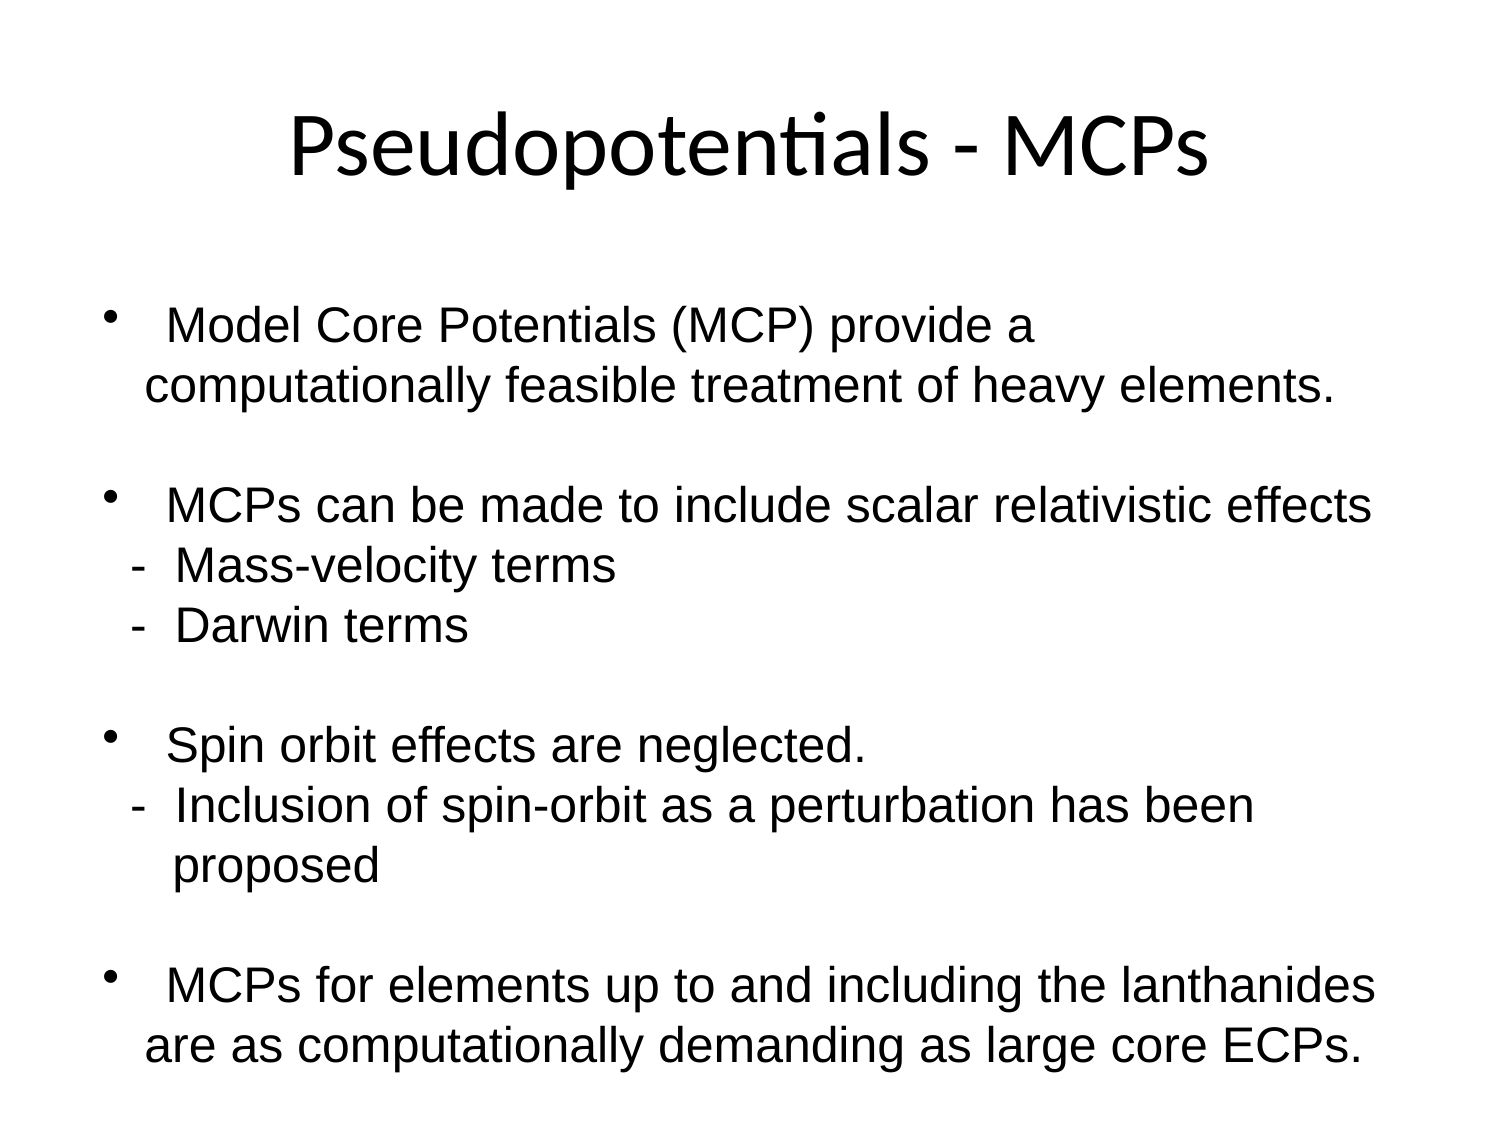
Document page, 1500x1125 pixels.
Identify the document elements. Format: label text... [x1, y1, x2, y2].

title Pseudopotentials - MCPs [75, 45, 1425, 233]
text_box Model Core Potentials (MCP) provide a computationally feasible treatment of heavy elements. MCPs can be made to include scalar relativistic effects - Mass-velocity terms - Darwin terms Spin orbit effects are neglected. - Inclusion of spin-orbit as a perturbation has been proposed MCPs for elements up to and including the lanthanides are as computationally demanding as large core ECPs. [87, 284, 1400, 1080]
